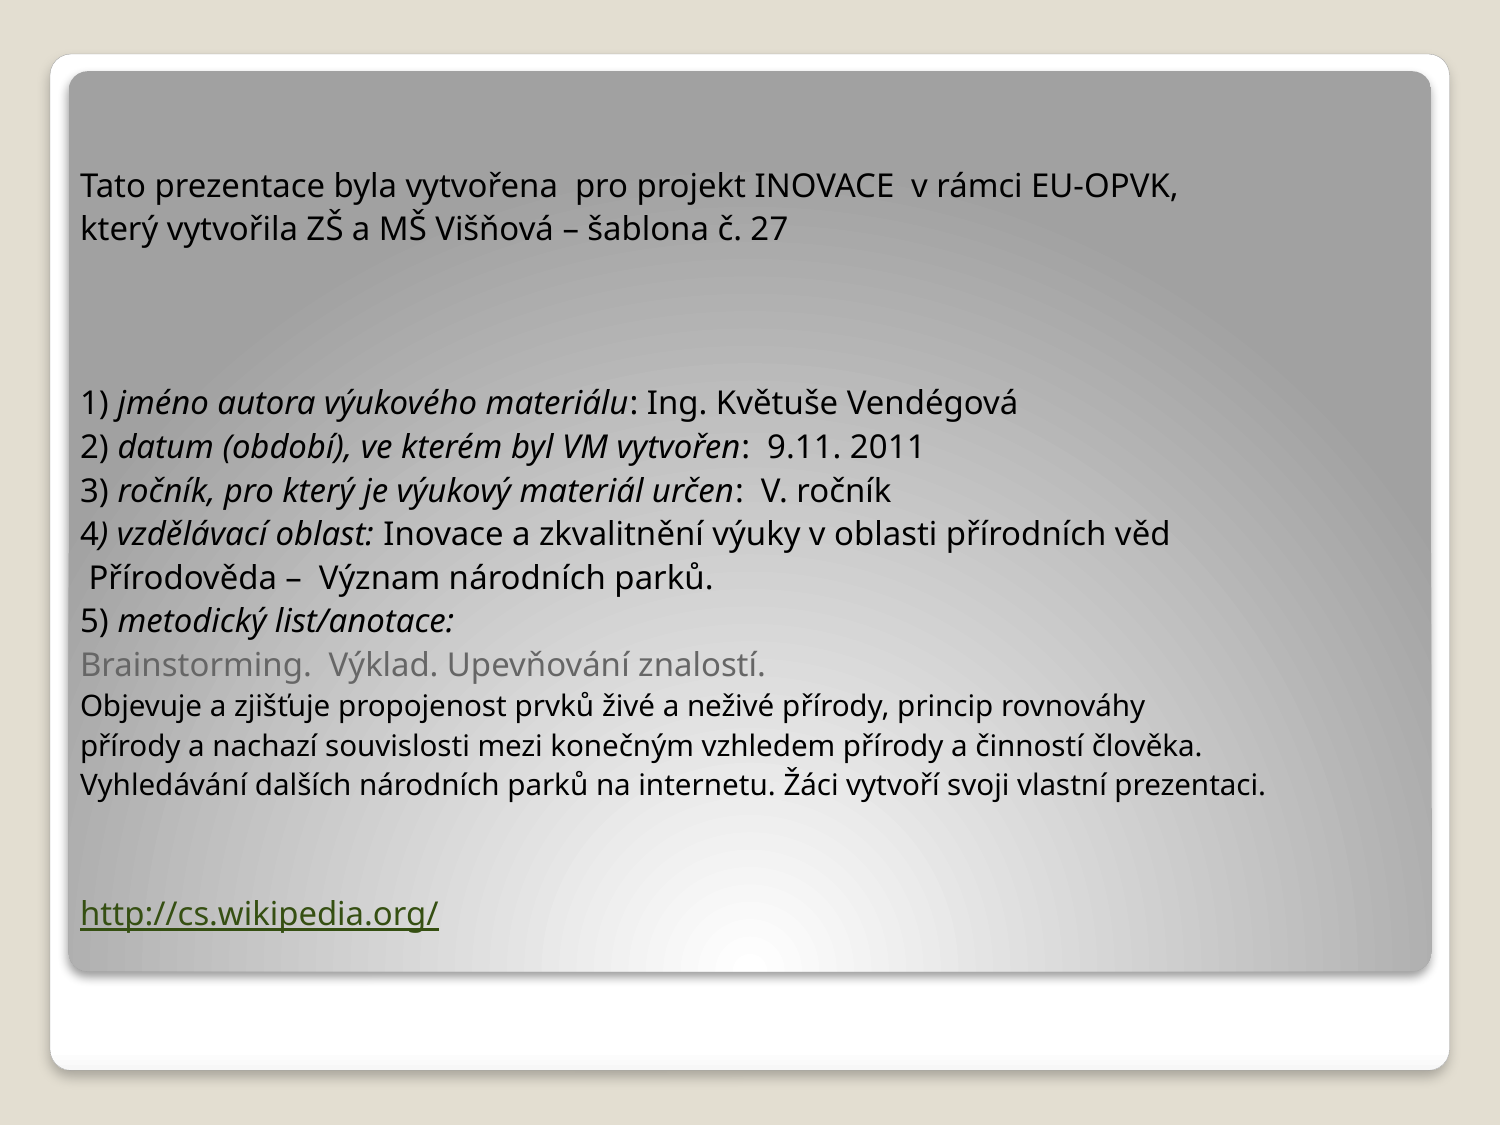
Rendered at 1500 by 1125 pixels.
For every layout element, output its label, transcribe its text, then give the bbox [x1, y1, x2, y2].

list Tato prezentace byla vytvořena pro projekt INOVACE v rámci EU-OPVK, který vytvořila ZŠ a MŠ Višňová – šablona č. 27 1) jméno autora výukového materiálu: Ing. Květuše Vendégová 2) datum (období), ve kterém byl VM vytvořen: 9.11. 2011 3) ročník, pro který je výukový materiál určen: V. ročník 4) vzdělávací oblast: Inovace a zkvalitnění výuky v oblasti přírodních věd Přírodověda – Význam národních parků. 5) metodický list/anotace: Brainstorming. Výklad. Upevňování znalostí. Objevuje a zjišťuje propojenost prvků živé a neživé přírody, princip rovnováhy přírody a nachazí souvislosti mezi konečným vzhledem přírody a činností člověka. Vyhledávání dalších národních parků na internetu. Žáci vytvoří svoji vlastní prezentaci. http://cs.wikipedia.org/ [50, 149, 1475, 1125]
title [50, 35, 1475, 126]
